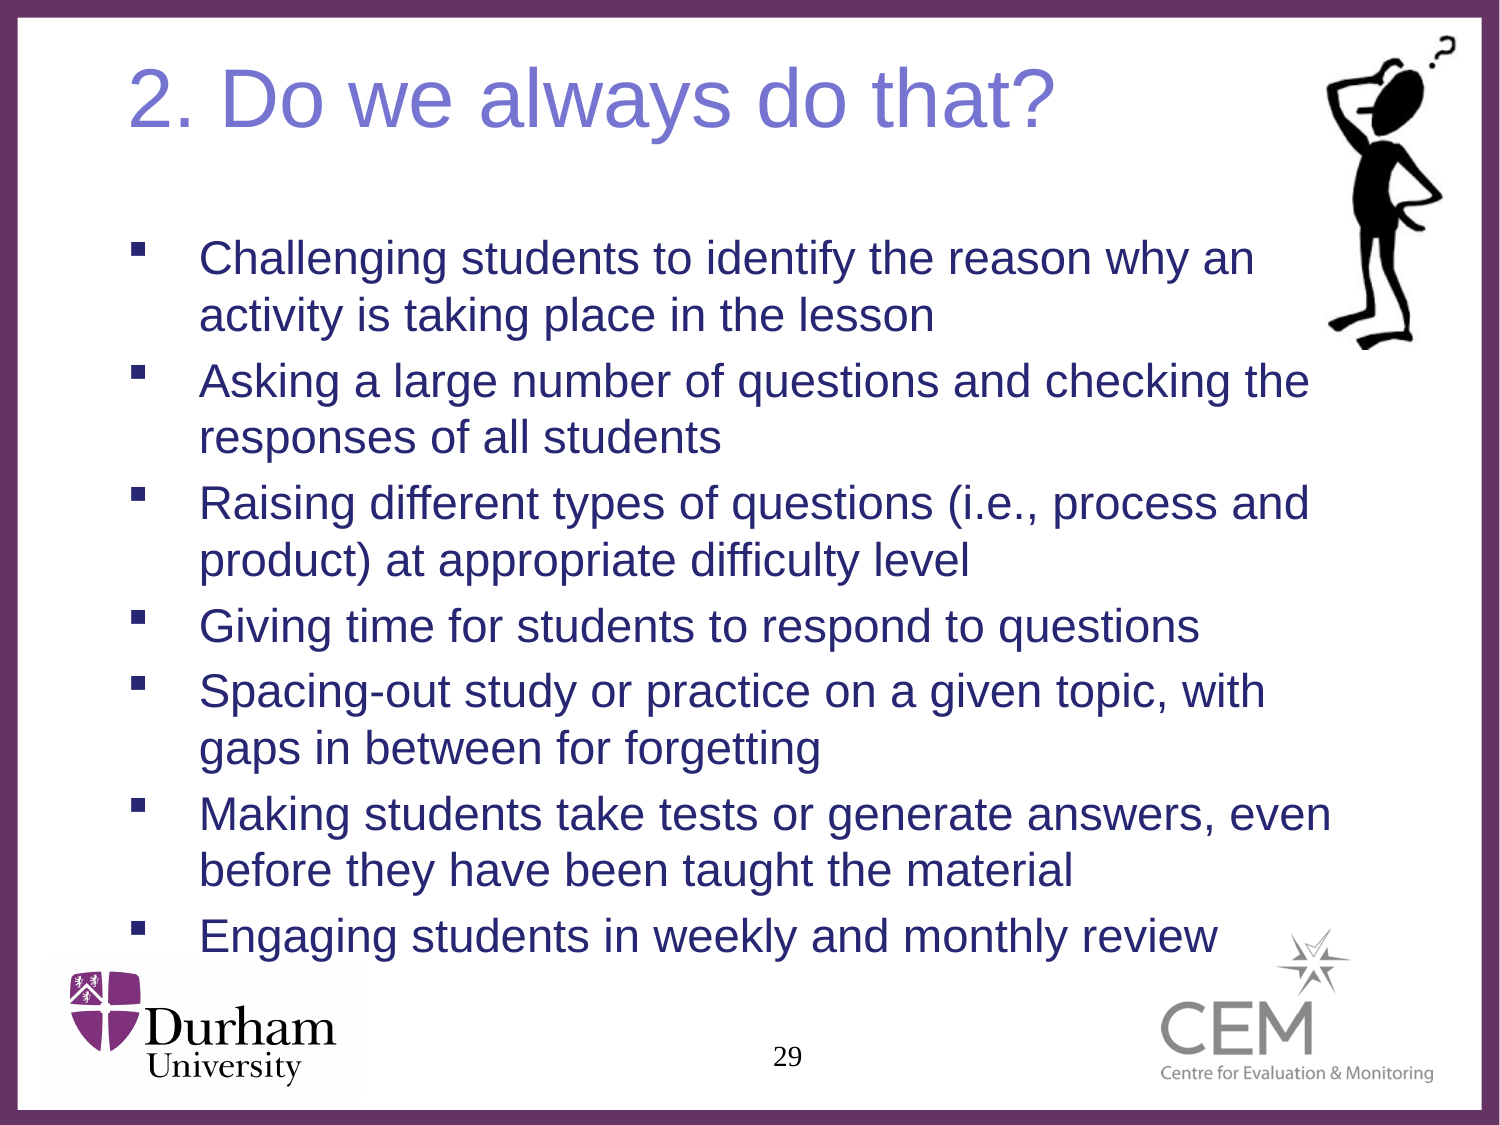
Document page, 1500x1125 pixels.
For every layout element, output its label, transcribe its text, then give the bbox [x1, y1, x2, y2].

picture [43, 958, 363, 1100]
list Challenging students to identify the reason why an activity is taking place in the lesson Asking a large number of questions and checking the responses of all students Raising different types of questions (i.e., process and product) at appropriate difficulty level Giving time for students to respond to questions Spacing-out study or practice on a given topic, with gaps in between for forgetting Making students take tests or generate answers, even before they have been taught the material Engaging students in weekly and monthly review [112, 219, 1388, 988]
picture [1161, 929, 1433, 1083]
picture [1300, 34, 1468, 351]
slide_number 29 [631, 1029, 944, 1100]
title 2. Do we always do that? [112, 0, 1388, 188]
